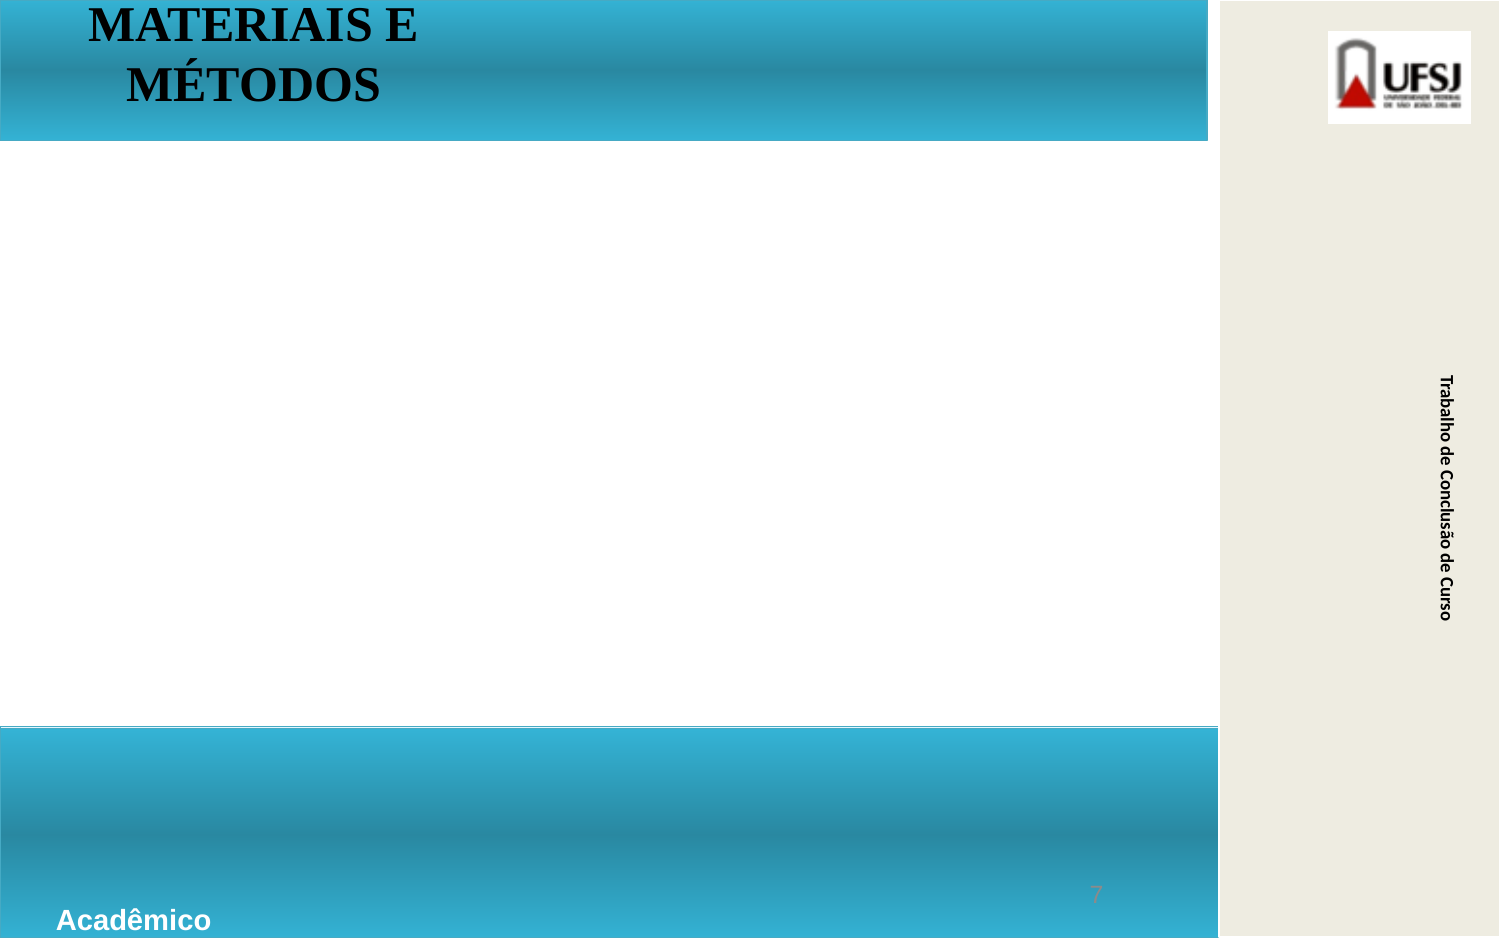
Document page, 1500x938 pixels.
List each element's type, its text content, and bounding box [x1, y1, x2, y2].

text_box MATERIAIS E MÉTODOS [0, 0, 549, 60]
text_box [1218, 0, 1500, 938]
text_box [0, 0, 1207, 141]
text_box Acadêmico [41, 894, 420, 938]
text_box Trabalho de Conclusão de Curso [1429, 232, 1477, 764]
text_box <número> [1074, 868, 1425, 919]
picture [1328, 31, 1471, 124]
text_box [0, 728, 1218, 938]
